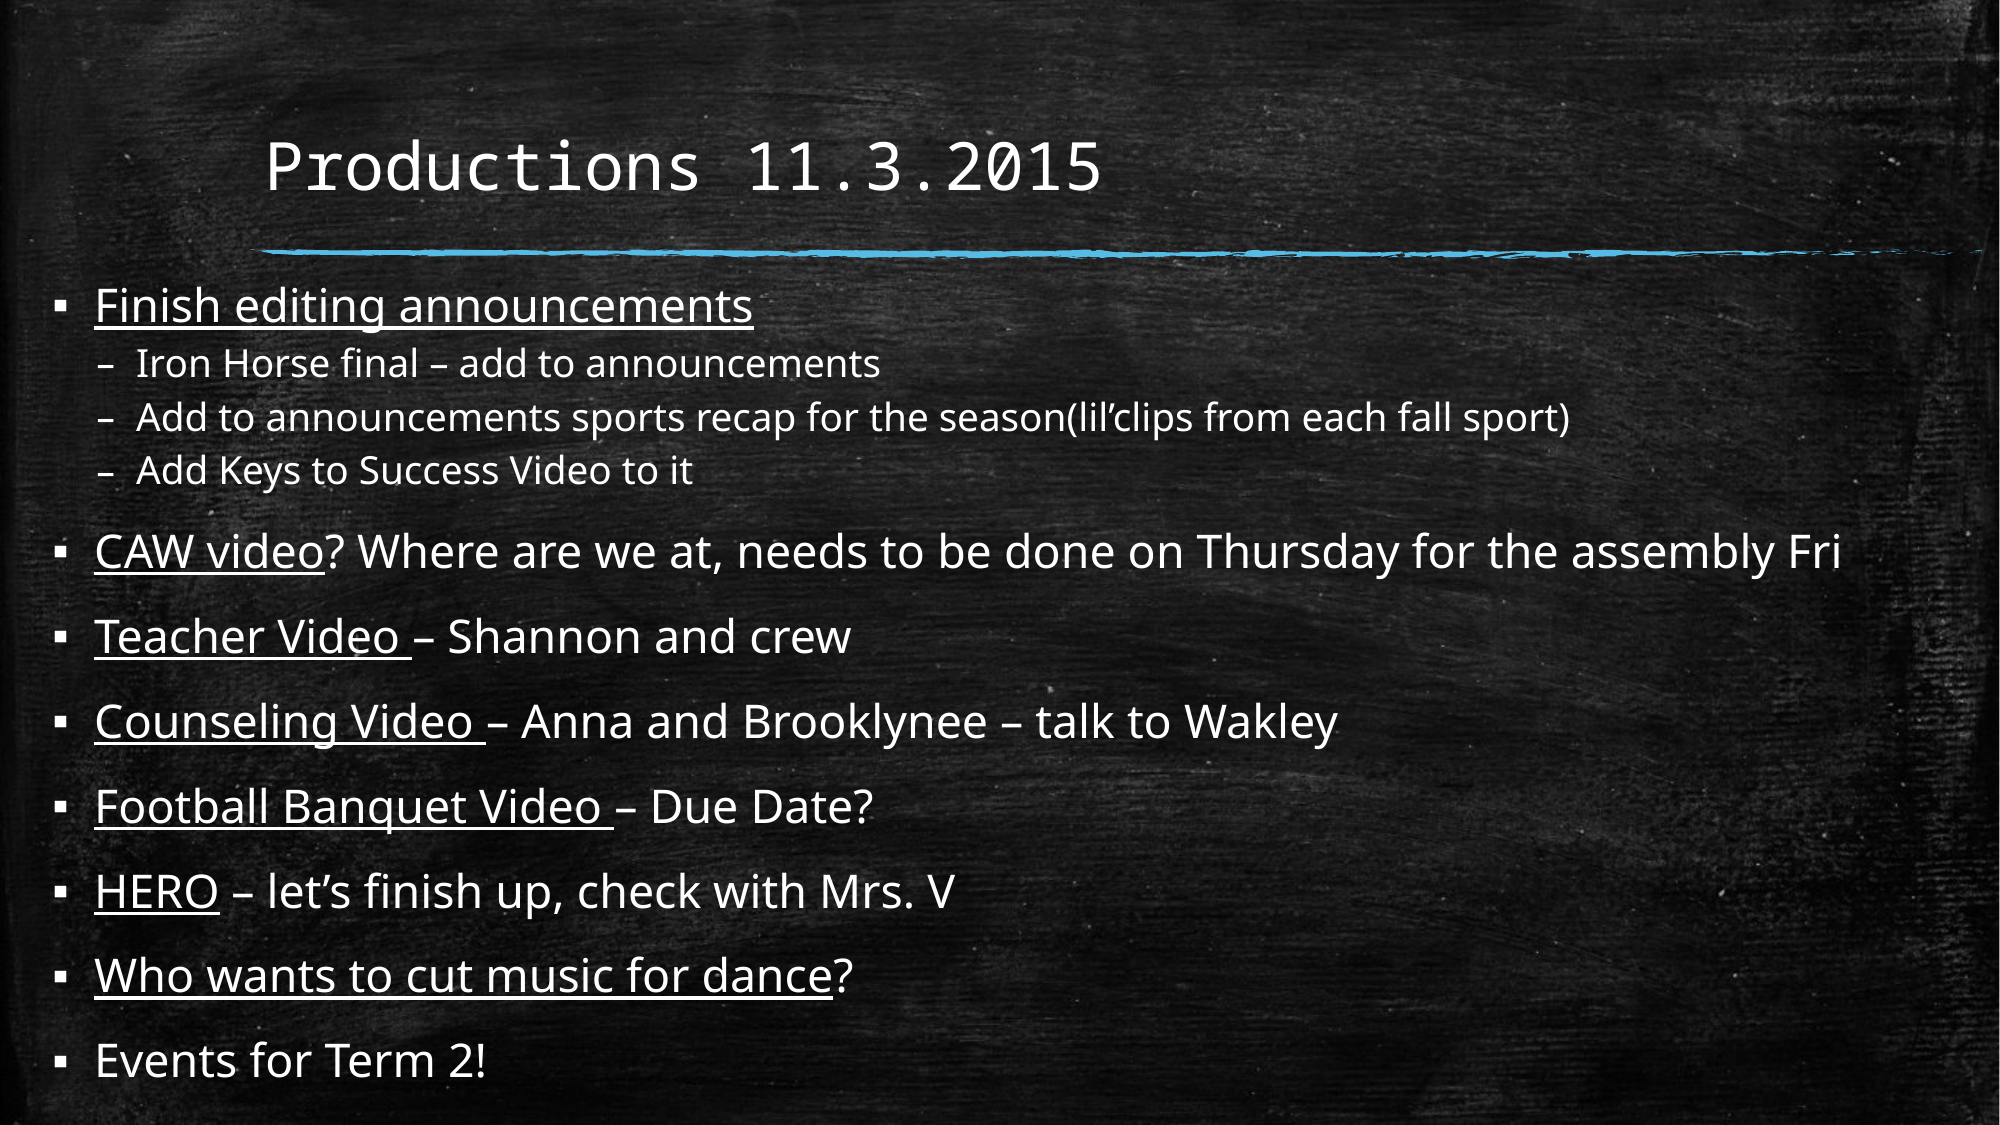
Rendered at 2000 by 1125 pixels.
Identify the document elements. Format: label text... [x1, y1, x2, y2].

title Productions 11.3.2015 [249, 45, 1750, 213]
list Finish editing announcements Iron Horse final – add to announcements Add to announcements sports recap for the season(lil’clips from each fall sport) Add Keys to Success Video to it CAW video? Where are we at, needs to be done on Thursday for the assembly Fri Teacher Video – Shannon and crew Counseling Video – Anna and Brooklynee – talk to Wakley Football Banquet Video – Due Date? HERO – let’s finish up, check with Mrs. V Who wants to cut music for dance? Events for Term 2! [37, 275, 1963, 1100]
